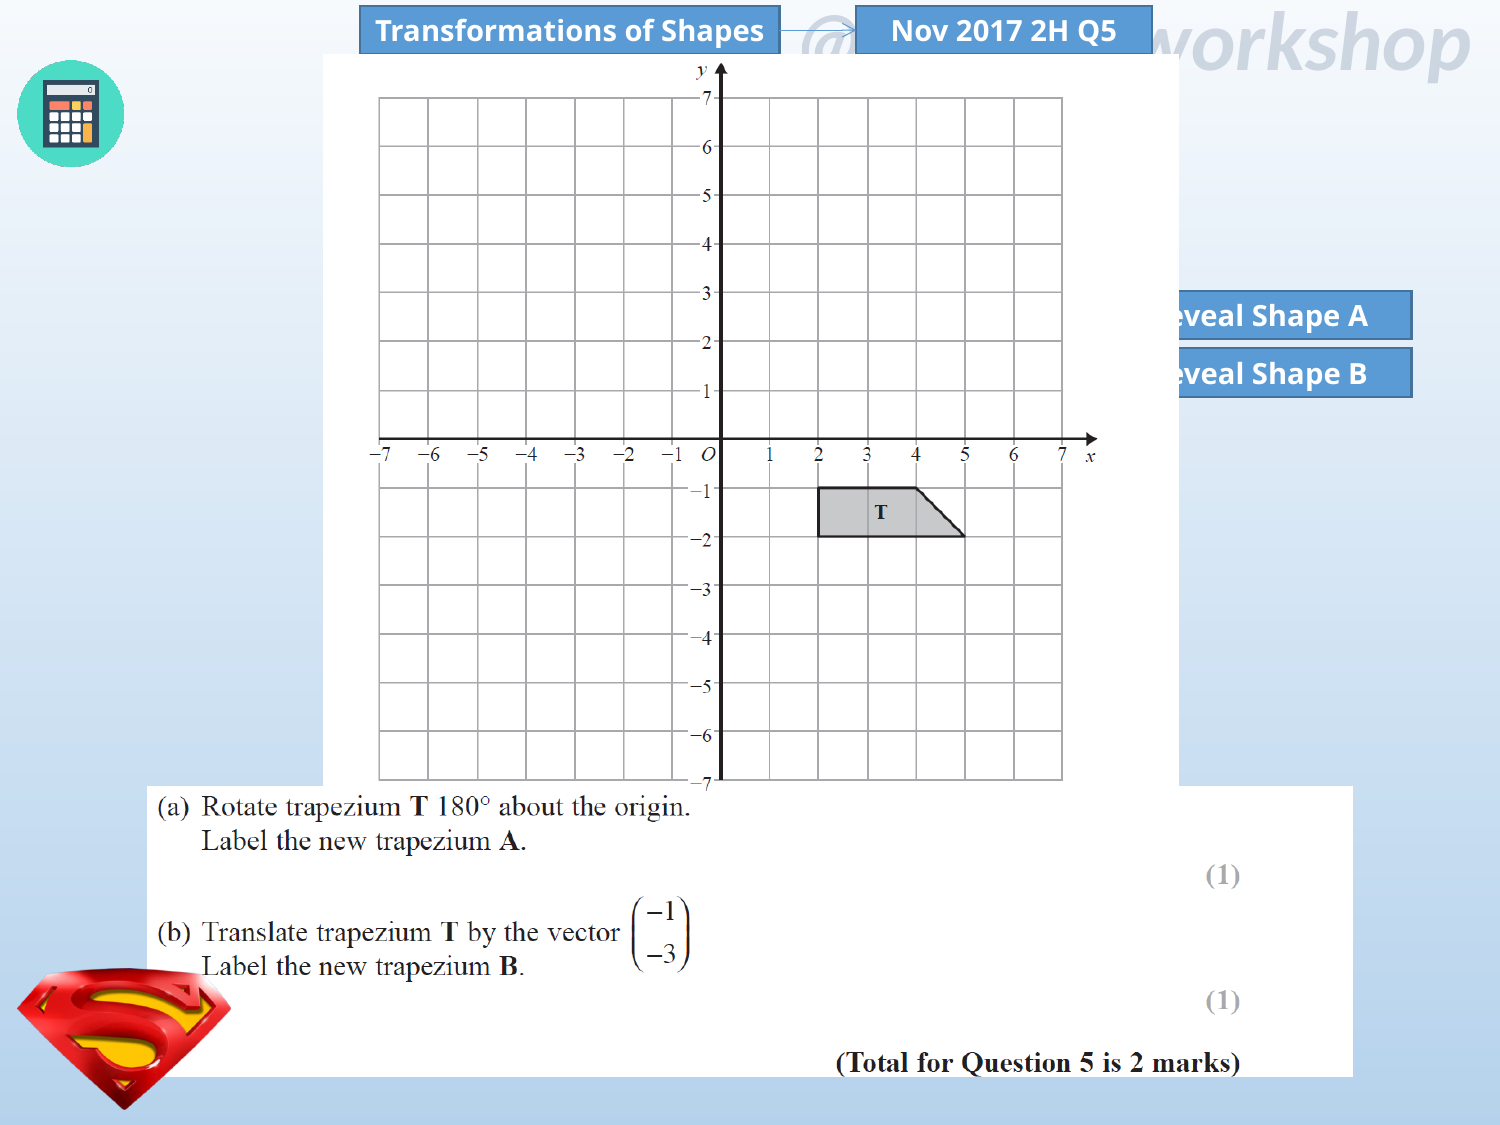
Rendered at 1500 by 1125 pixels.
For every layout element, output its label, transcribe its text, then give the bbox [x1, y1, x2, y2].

picture [17, 60, 124, 167]
text_box Reveal Shape A [1179, 290, 1413, 340]
text_box Reveal Shape B [1179, 347, 1413, 398]
text_box Nov 2017 2H Q5 [855, 5, 1153, 54]
text_box Transformations of Shapes [359, 5, 781, 54]
picture [17, 54, 1353, 1110]
